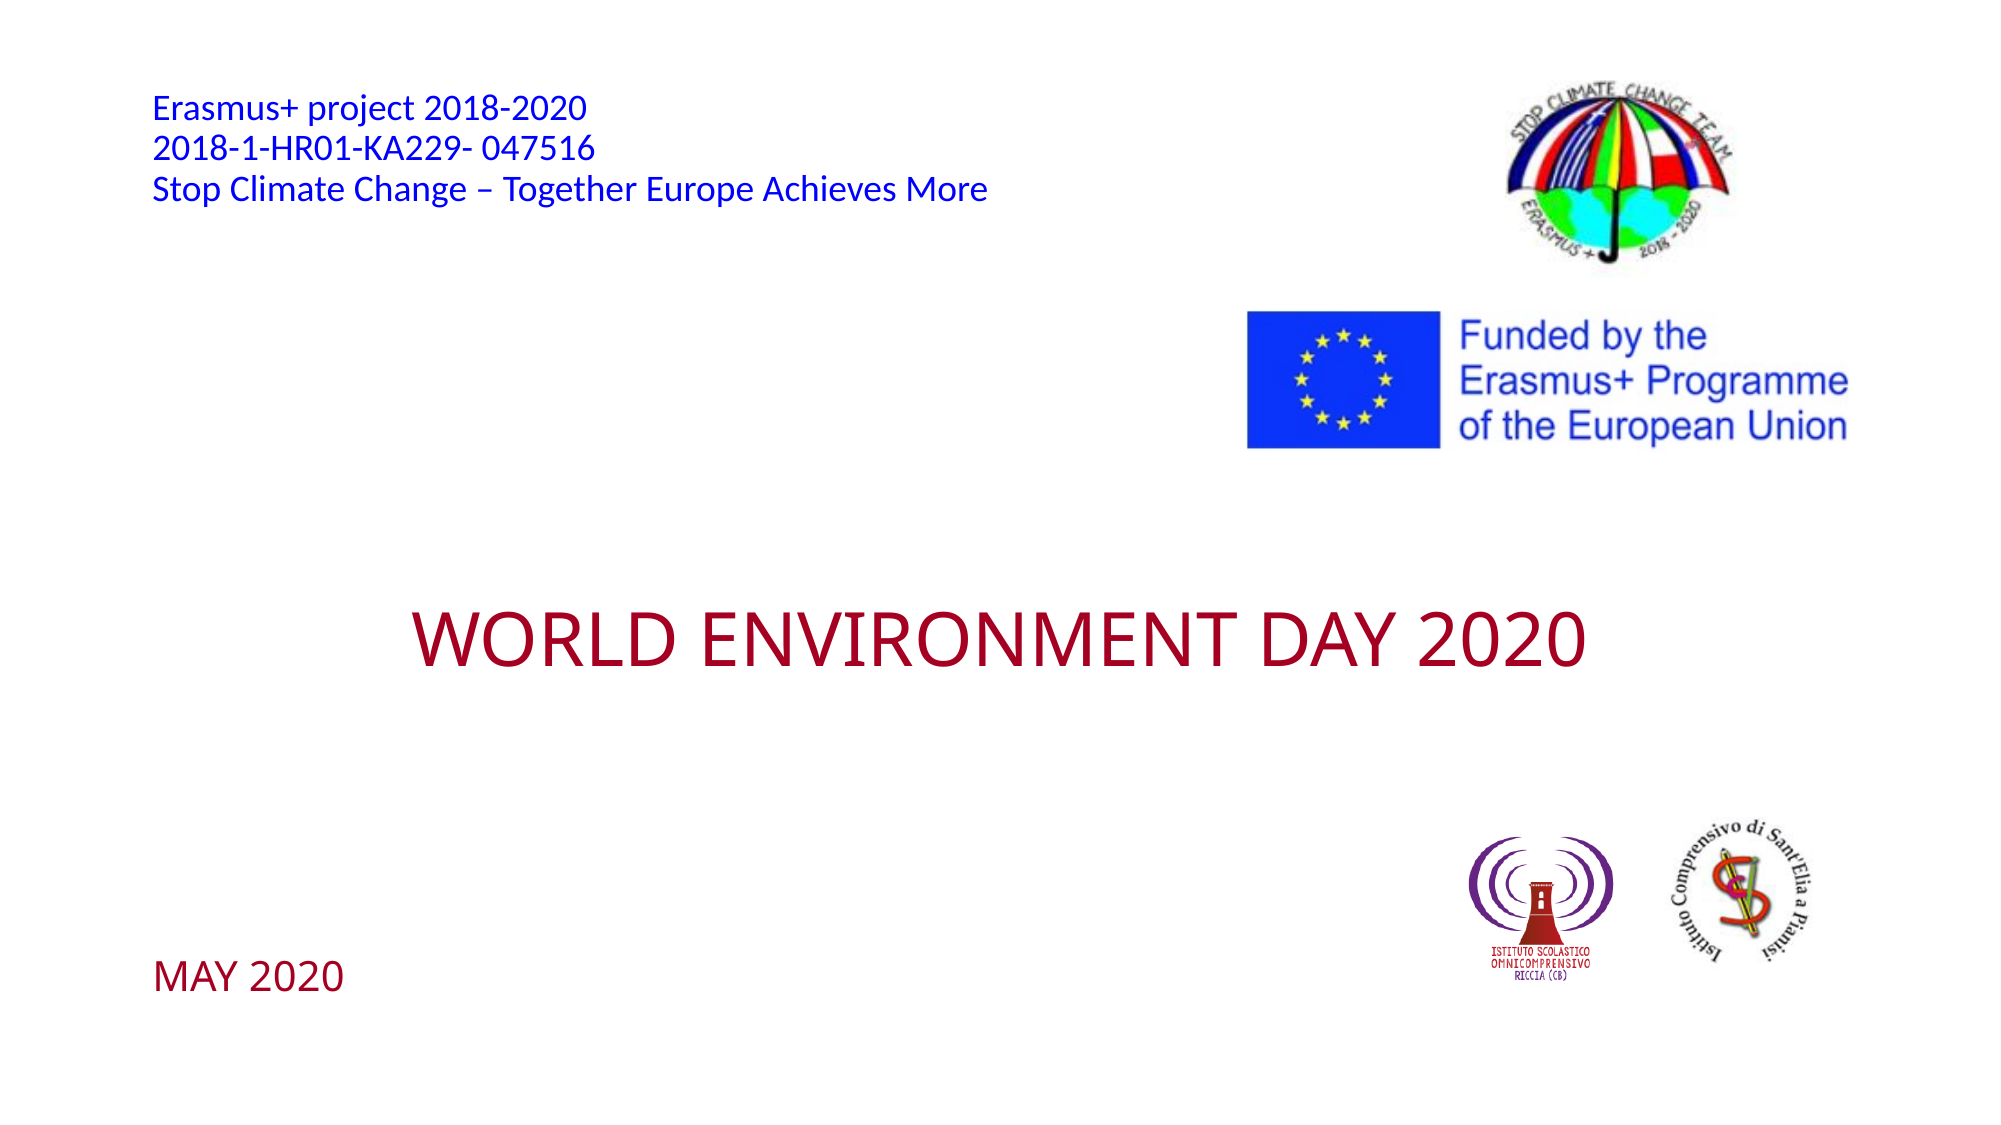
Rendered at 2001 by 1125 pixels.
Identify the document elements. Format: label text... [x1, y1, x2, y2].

title Erasmus+ project 2018-2020 2018-1-HR01-KA229- 047516 Stop Climate Change – Together Europe Achieves More [137, 59, 1863, 278]
list WORLD ENVIRONMENT DAY 2020 MAY 2020 [137, 503, 1863, 1014]
picture [1664, 816, 1819, 971]
picture [1456, 828, 1623, 983]
picture [1246, 310, 1858, 452]
picture [1505, 66, 1742, 279]
